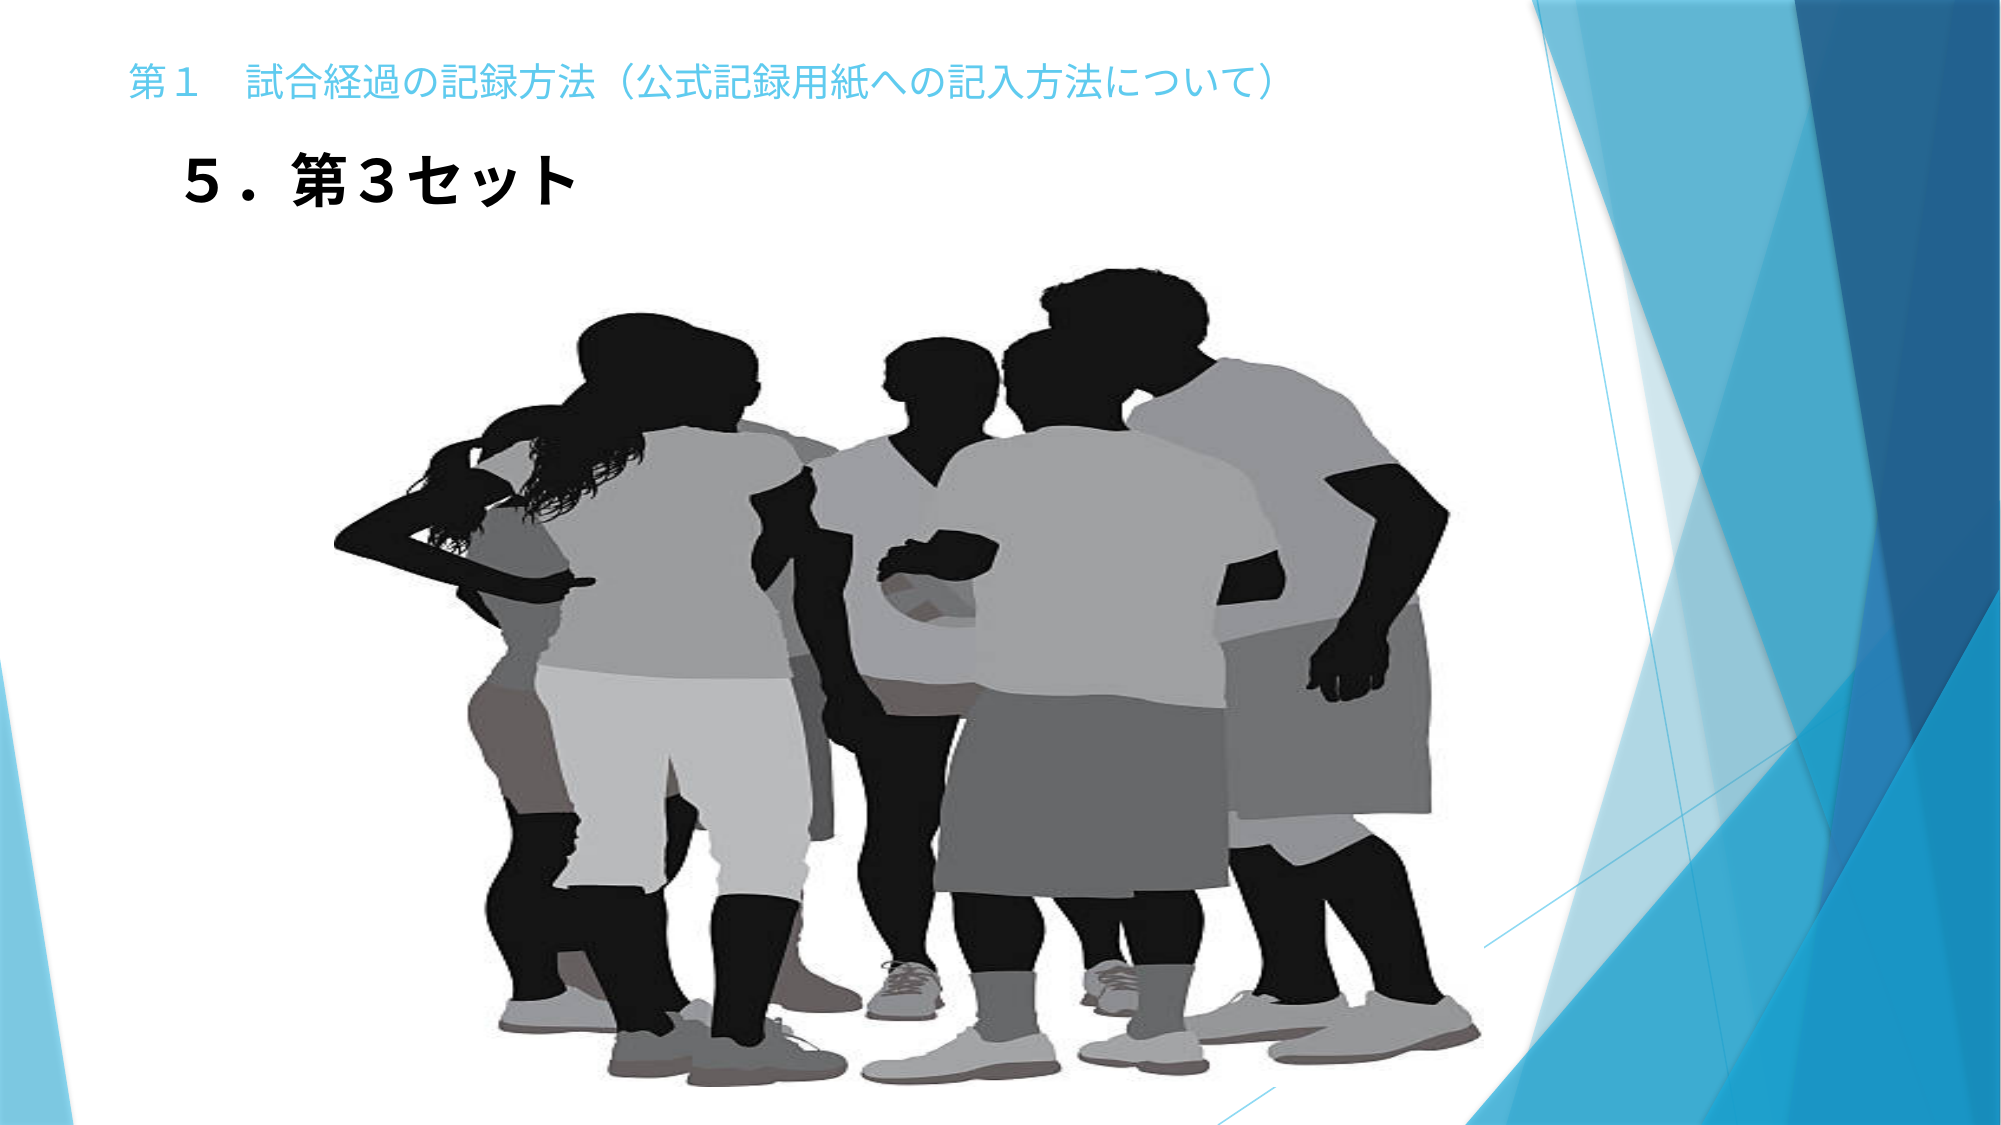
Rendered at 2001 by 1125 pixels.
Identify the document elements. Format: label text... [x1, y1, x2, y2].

text_box 第１ 試合経過の記録方法（公式記録用紙への記入方法について） [113, 49, 1525, 159]
text_box ５．第３セット [159, 159, 597, 222]
picture [333, 265, 1485, 1087]
